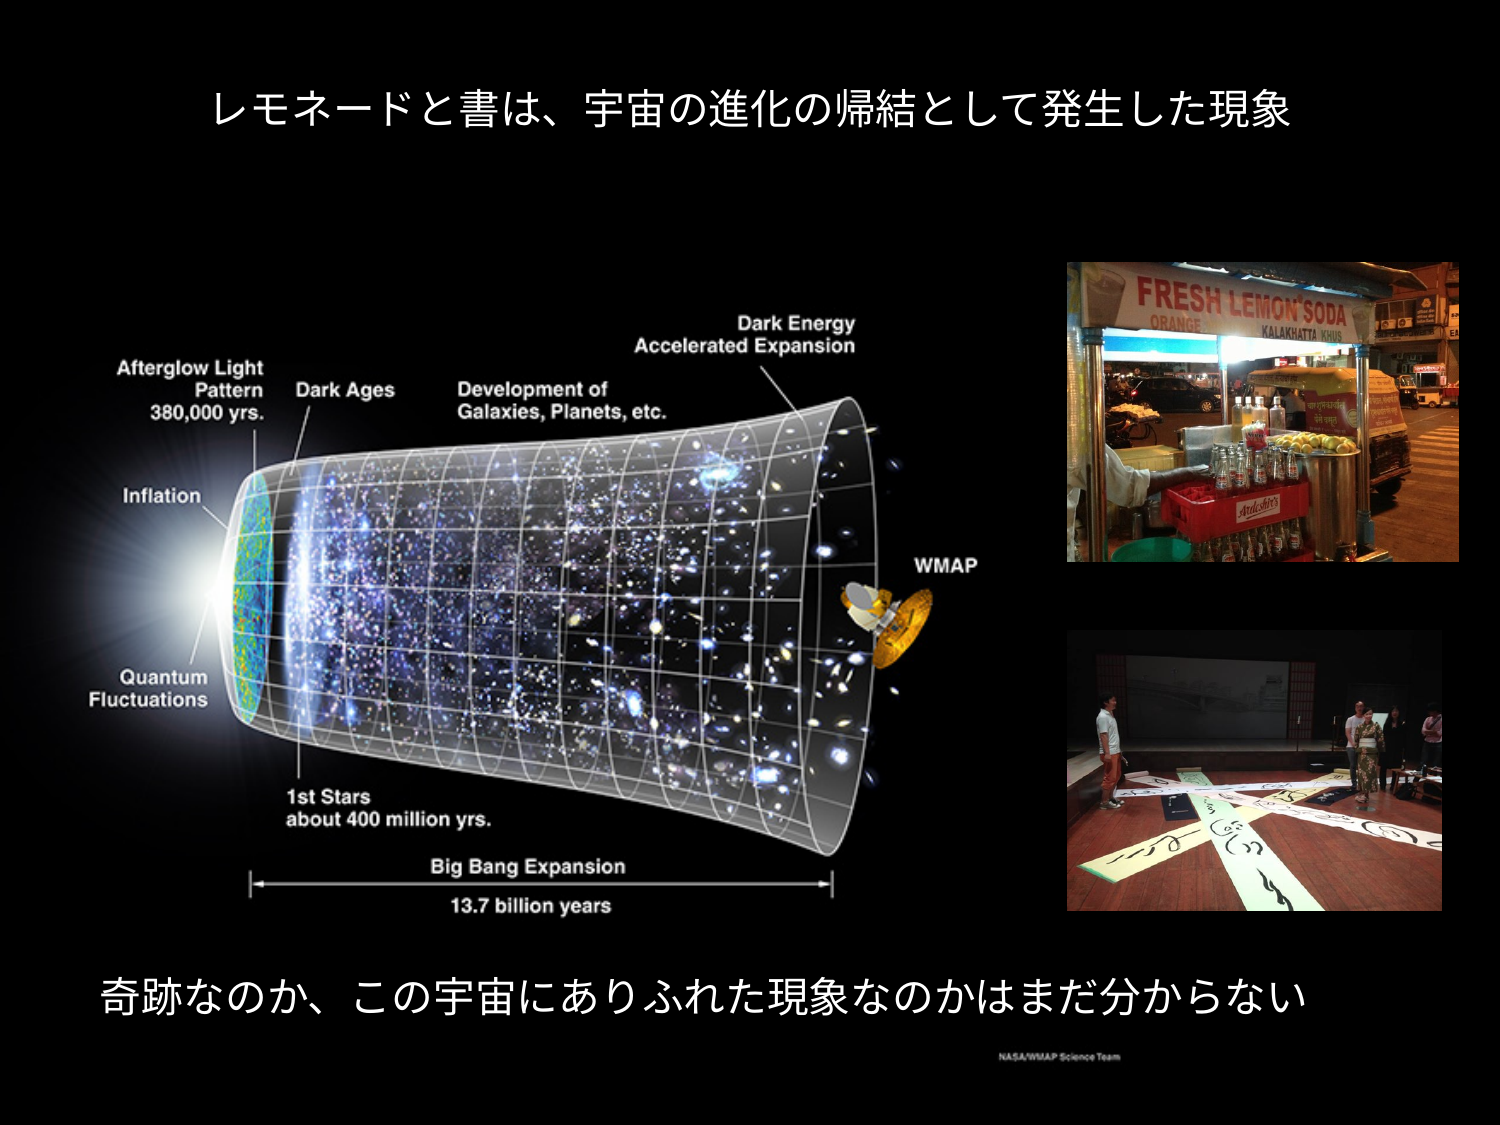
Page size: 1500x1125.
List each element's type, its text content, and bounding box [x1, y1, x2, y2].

picture [0, 156, 1459, 1079]
title レモネードと書は、宇宙の進化の帰結として発生した現象 [75, 75, 1425, 260]
text_box 奇跡なのか、この宇宙にありふれた現象なのかはまだ分からない [29, 963, 1380, 1125]
